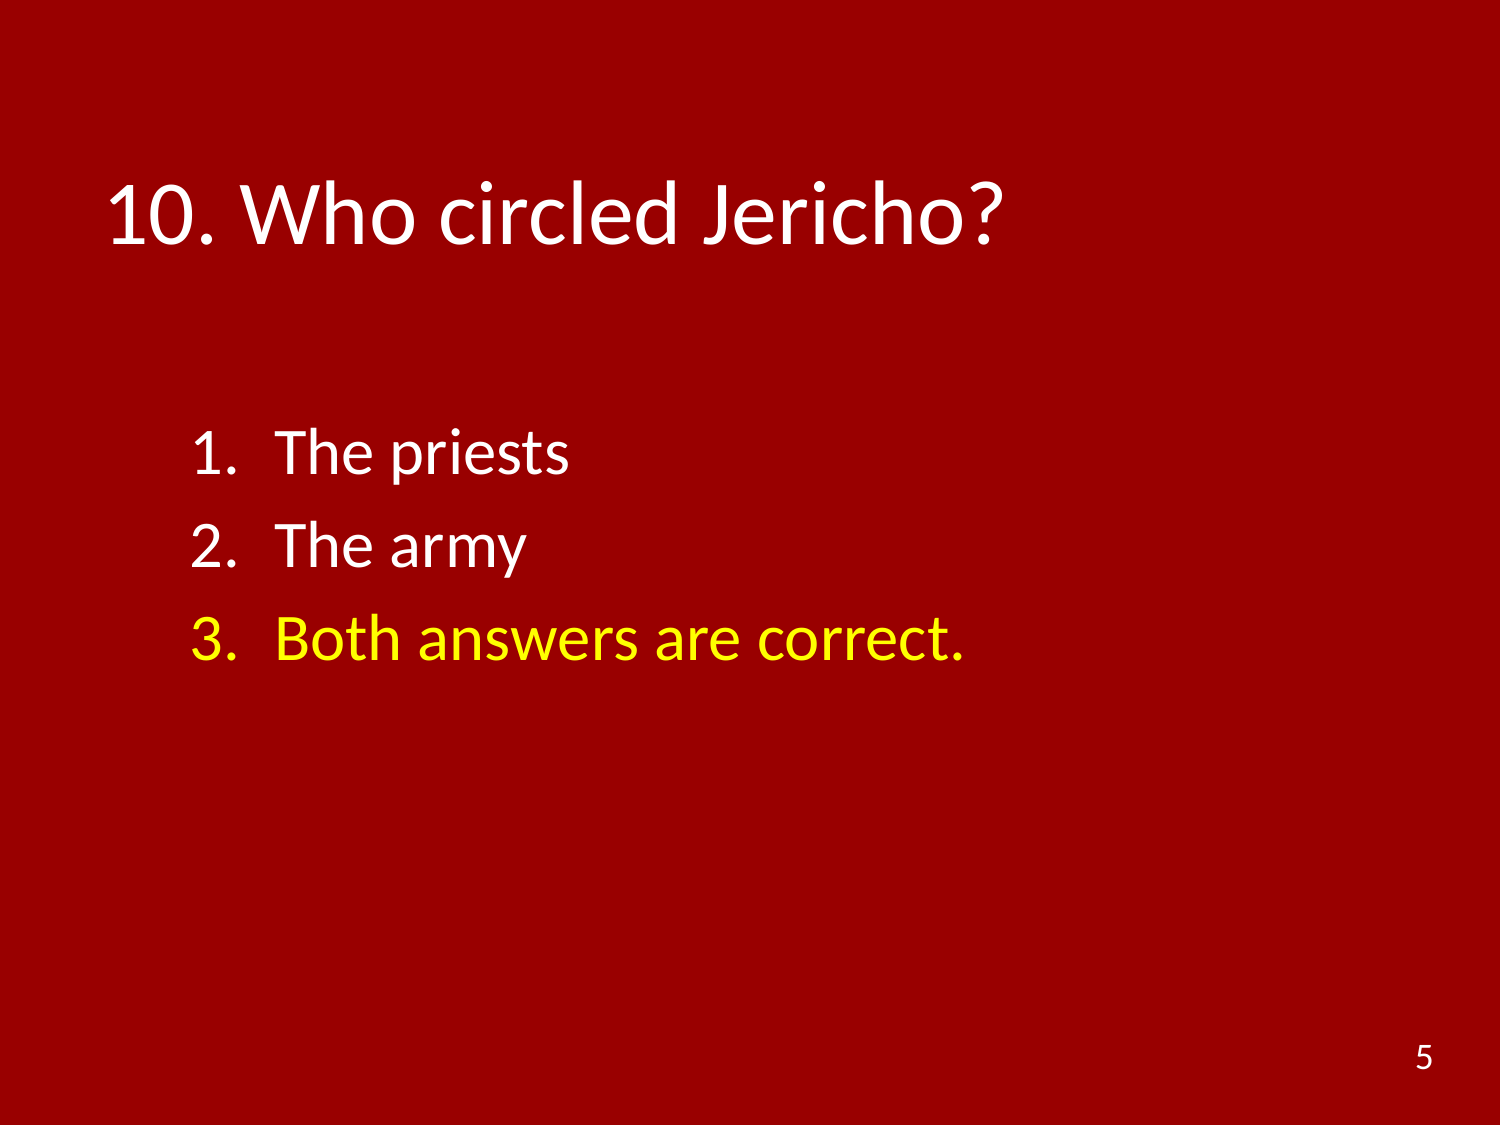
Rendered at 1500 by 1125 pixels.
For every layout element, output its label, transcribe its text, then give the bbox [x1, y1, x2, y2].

text_box 5 [1400, 1024, 1450, 1085]
title 10. Who circled Jericho? [87, 87, 1425, 329]
subtitle The priests The army Both answers are correct. [174, 399, 1375, 800]
